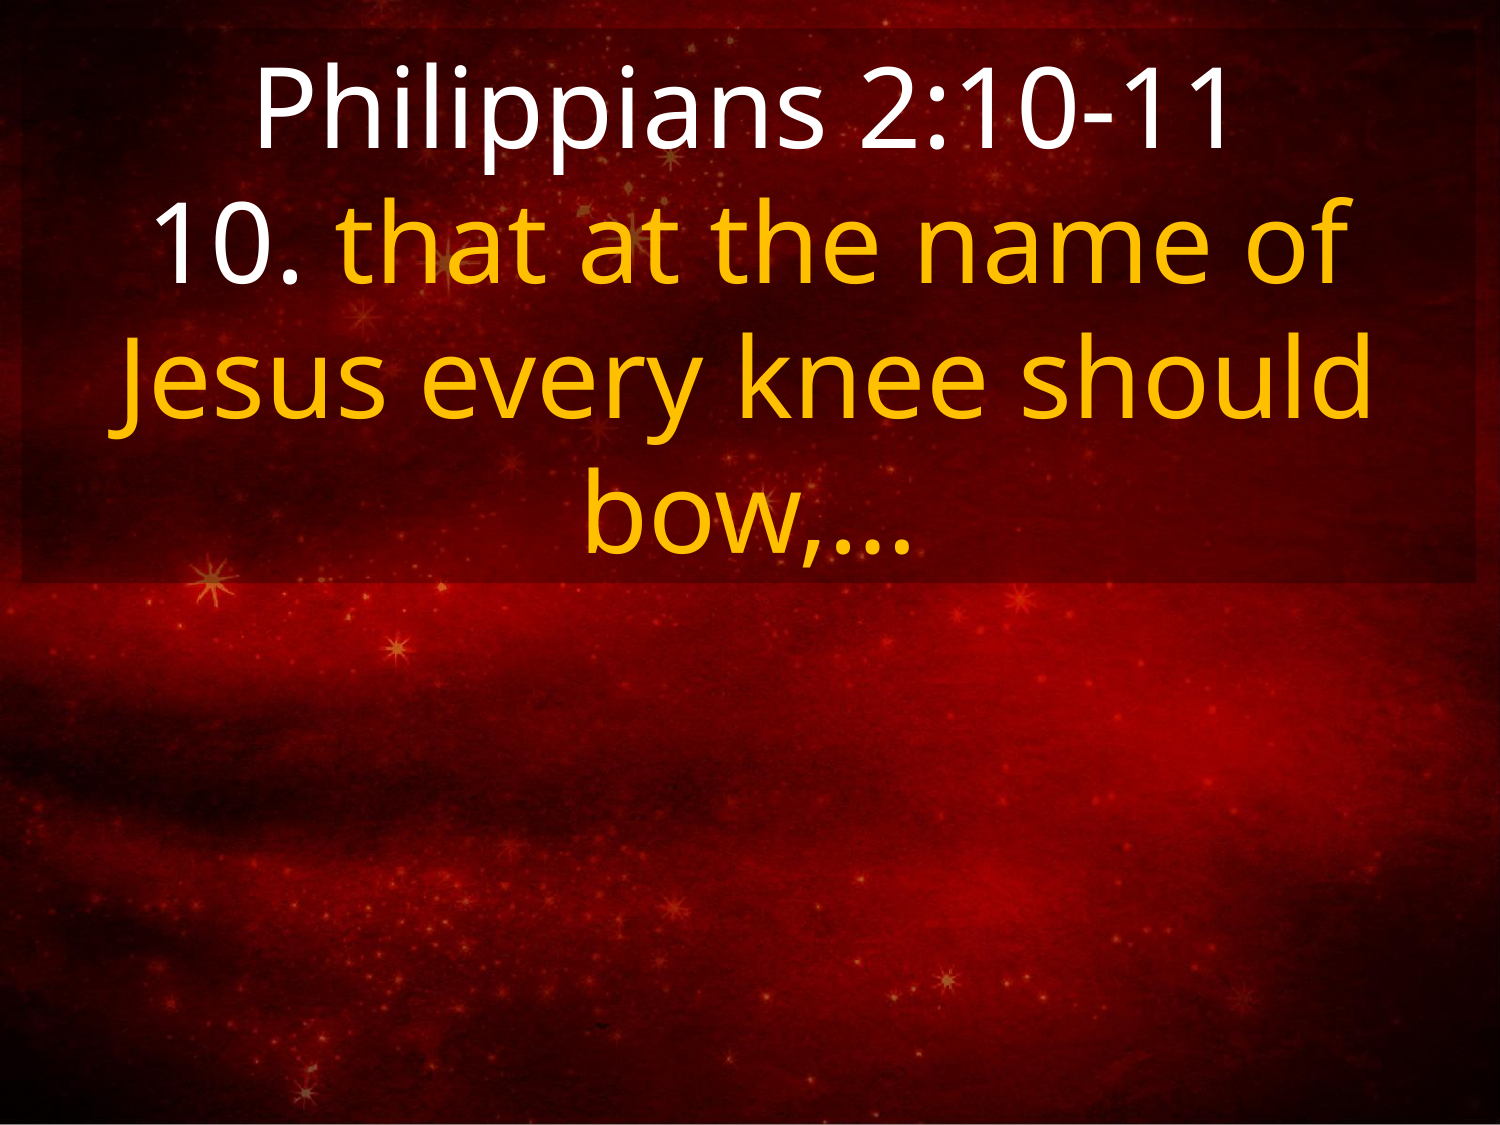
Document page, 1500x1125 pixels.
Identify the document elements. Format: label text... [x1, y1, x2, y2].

text_box Philippians 2:10-11 10. that at the name of Jesus every knee should bow,… [21, 28, 1476, 584]
picture [0, 0, 1500, 1125]
